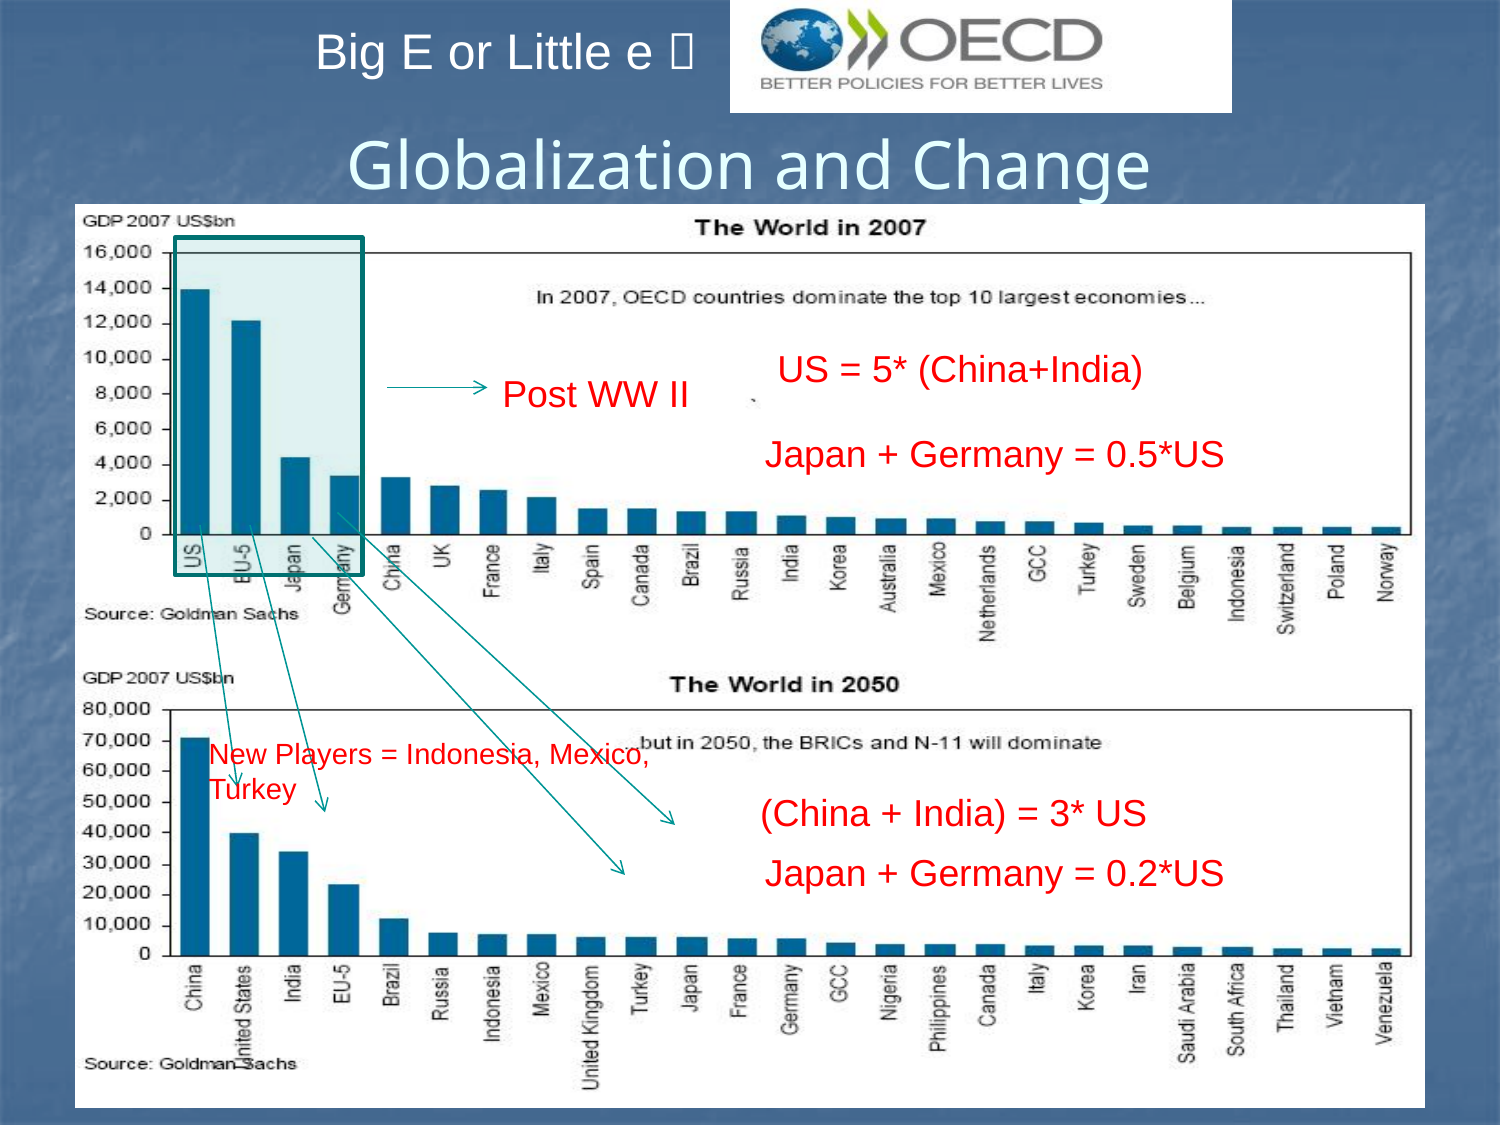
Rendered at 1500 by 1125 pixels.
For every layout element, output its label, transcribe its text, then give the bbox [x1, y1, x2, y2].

text_box Big E or Little e  [299, 12, 725, 88]
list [730, 0, 1232, 114]
title Globalization and Change [75, 50, 1425, 204]
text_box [199, 524, 238, 788]
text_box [312, 537, 626, 876]
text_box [337, 512, 676, 826]
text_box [249, 524, 326, 813]
picture [74, 204, 1426, 1108]
